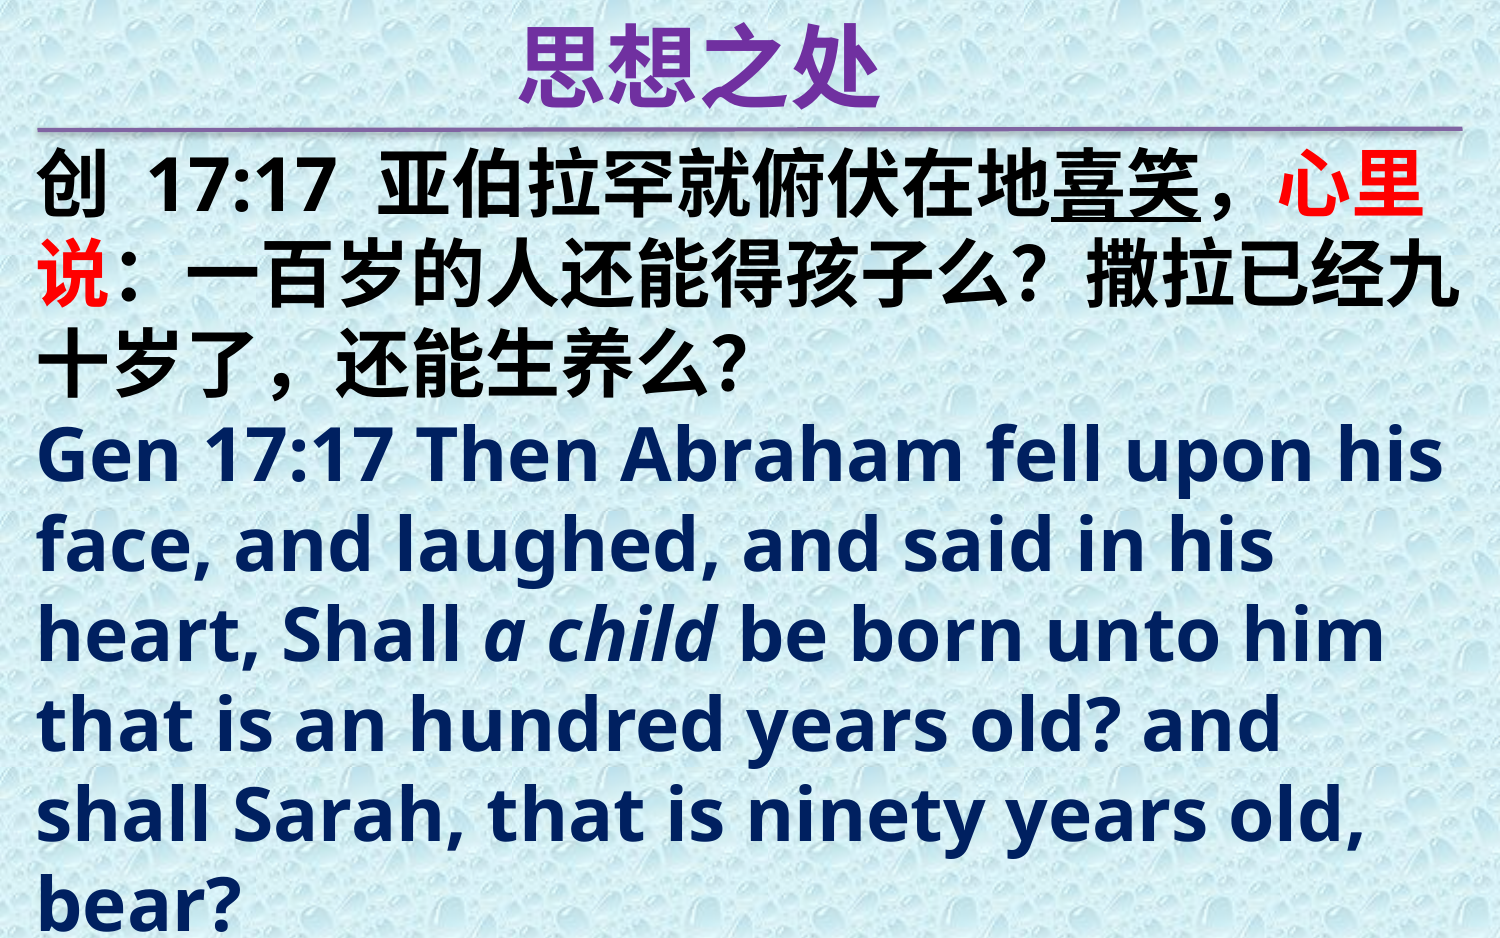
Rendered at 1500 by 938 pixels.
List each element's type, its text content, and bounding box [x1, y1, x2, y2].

text_box 思想之处 [500, 2, 900, 125]
text_box 创 17:17 亚伯拉罕就俯伏在地喜笑，心里说：一百岁的人还能得孩子么？撒拉已经九十岁了，还能生养么？ Gen 17:17 Then Abraham fell upon his face, and laughed, and said in his heart, Shall a child be born unto him that is an hundred years old? and shall Sarah, that is ninety years old, bear? [20, 128, 1496, 748]
